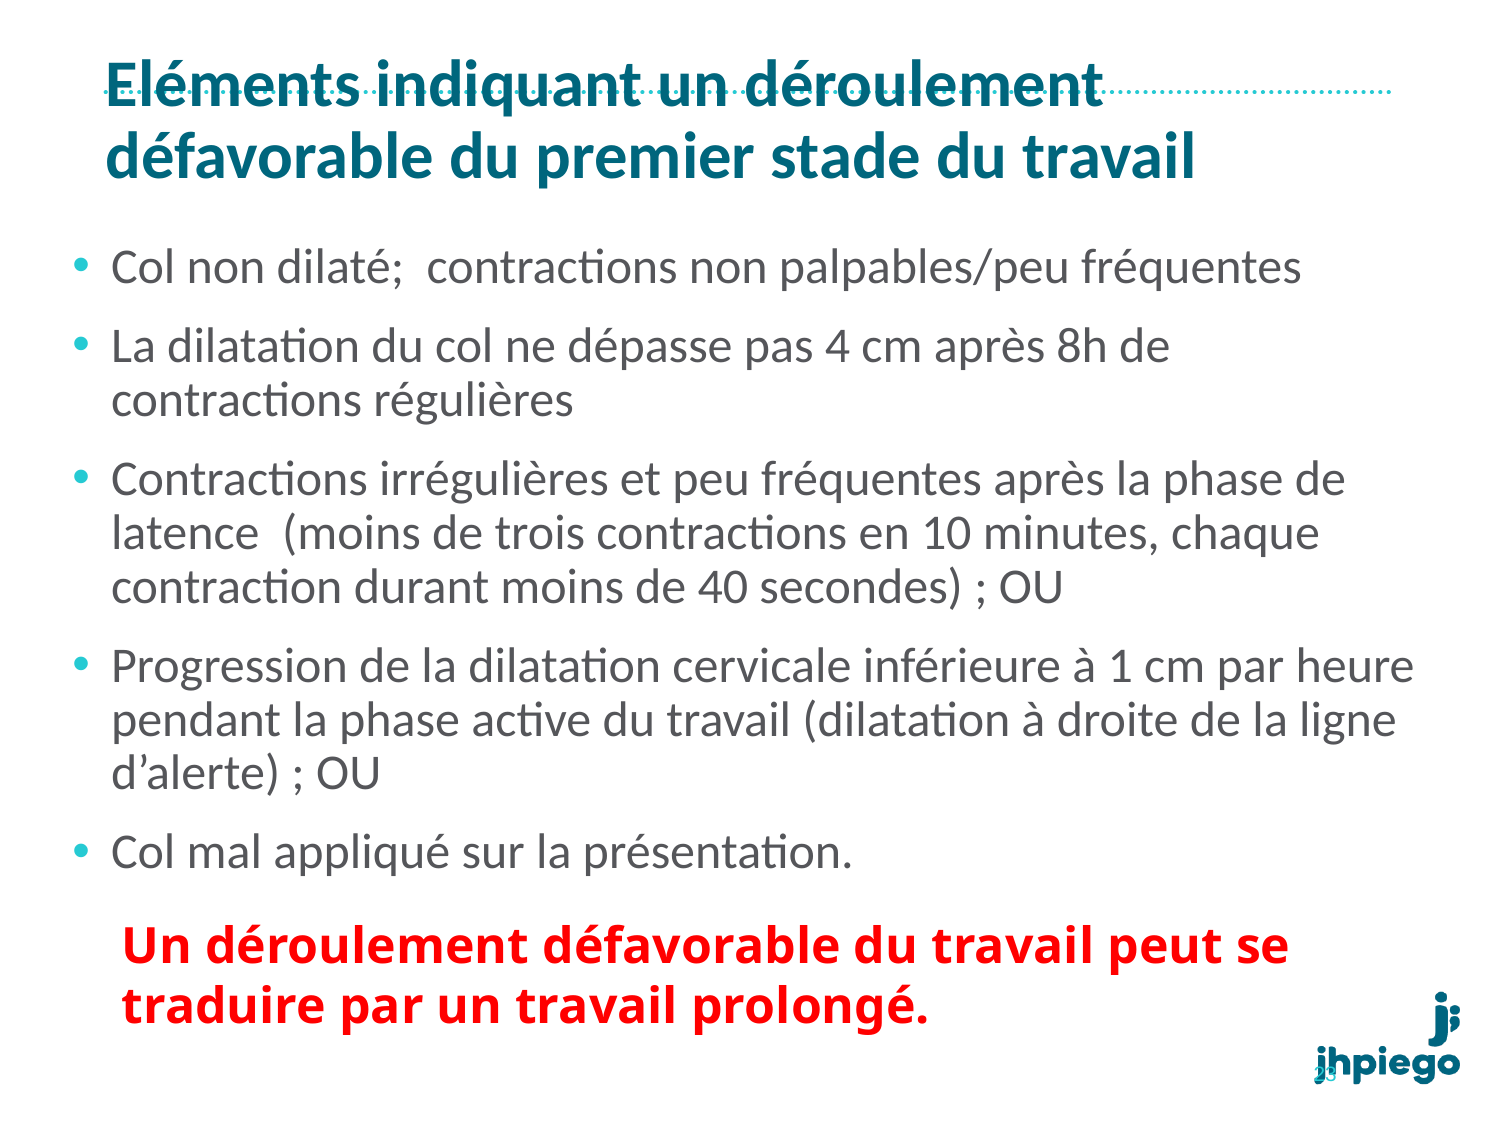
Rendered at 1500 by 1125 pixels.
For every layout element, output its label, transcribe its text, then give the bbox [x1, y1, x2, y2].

picture [1423, 991, 1460, 1042]
list Col non dilaté; contractions non palpables/peu fréquentes La dilatation du col ne dépasse pas 4 cm après 8h de contractions régulières Contractions irrégulières et peu fréquentes après la phase de latence (moins de trois contractions en 10 minutes, chaque contraction durant moins de 40 secondes) ; OU Progression de la dilatation cervicale inférieure à 1 cm par heure pendant la phase active du travail (dilatation à droite de la ligne d’alerte) ; OU Col mal appliqué sur la présentation. [72, 232, 1423, 1073]
title Eléments indiquant un déroulement défavorable du premier stade du travail [105, 41, 1395, 217]
text_box Un déroulement défavorable du travail peut se traduire par un travail prolongé. [106, 906, 1395, 1042]
slide_number 23 [1149, 1042, 1500, 1103]
